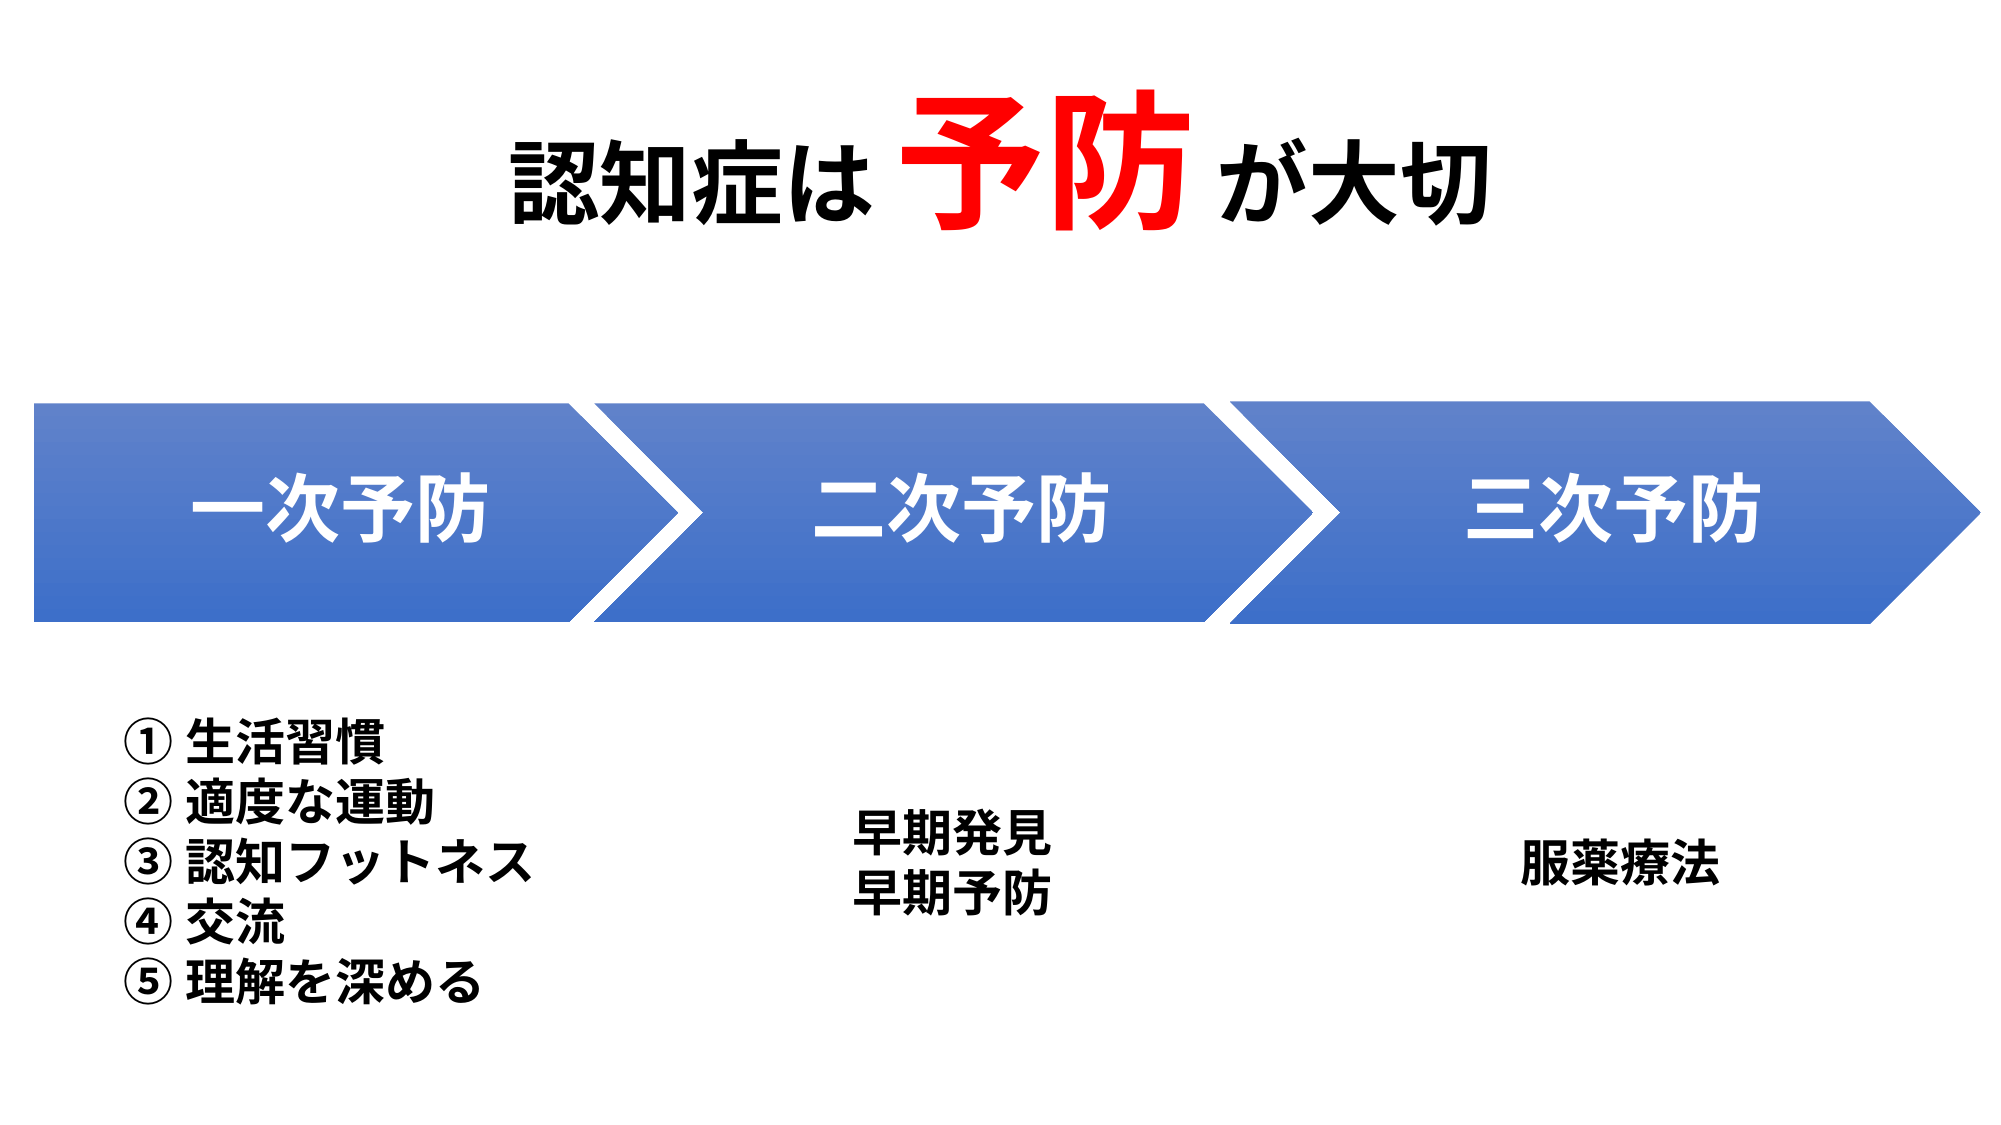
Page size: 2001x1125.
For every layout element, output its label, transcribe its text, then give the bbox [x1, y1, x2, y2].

text_box 早期発見 早期予防 [831, 793, 1074, 929]
text_box ①生活習慣 ②適度な運動 ③認知フットネス ④交流 ⑤理解を深める [108, 702, 592, 1018]
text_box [33, 340, 1981, 685]
text_box 服薬療法 [1439, 824, 1802, 899]
title 認知症は 予防 が大切 [137, 59, 1863, 278]
